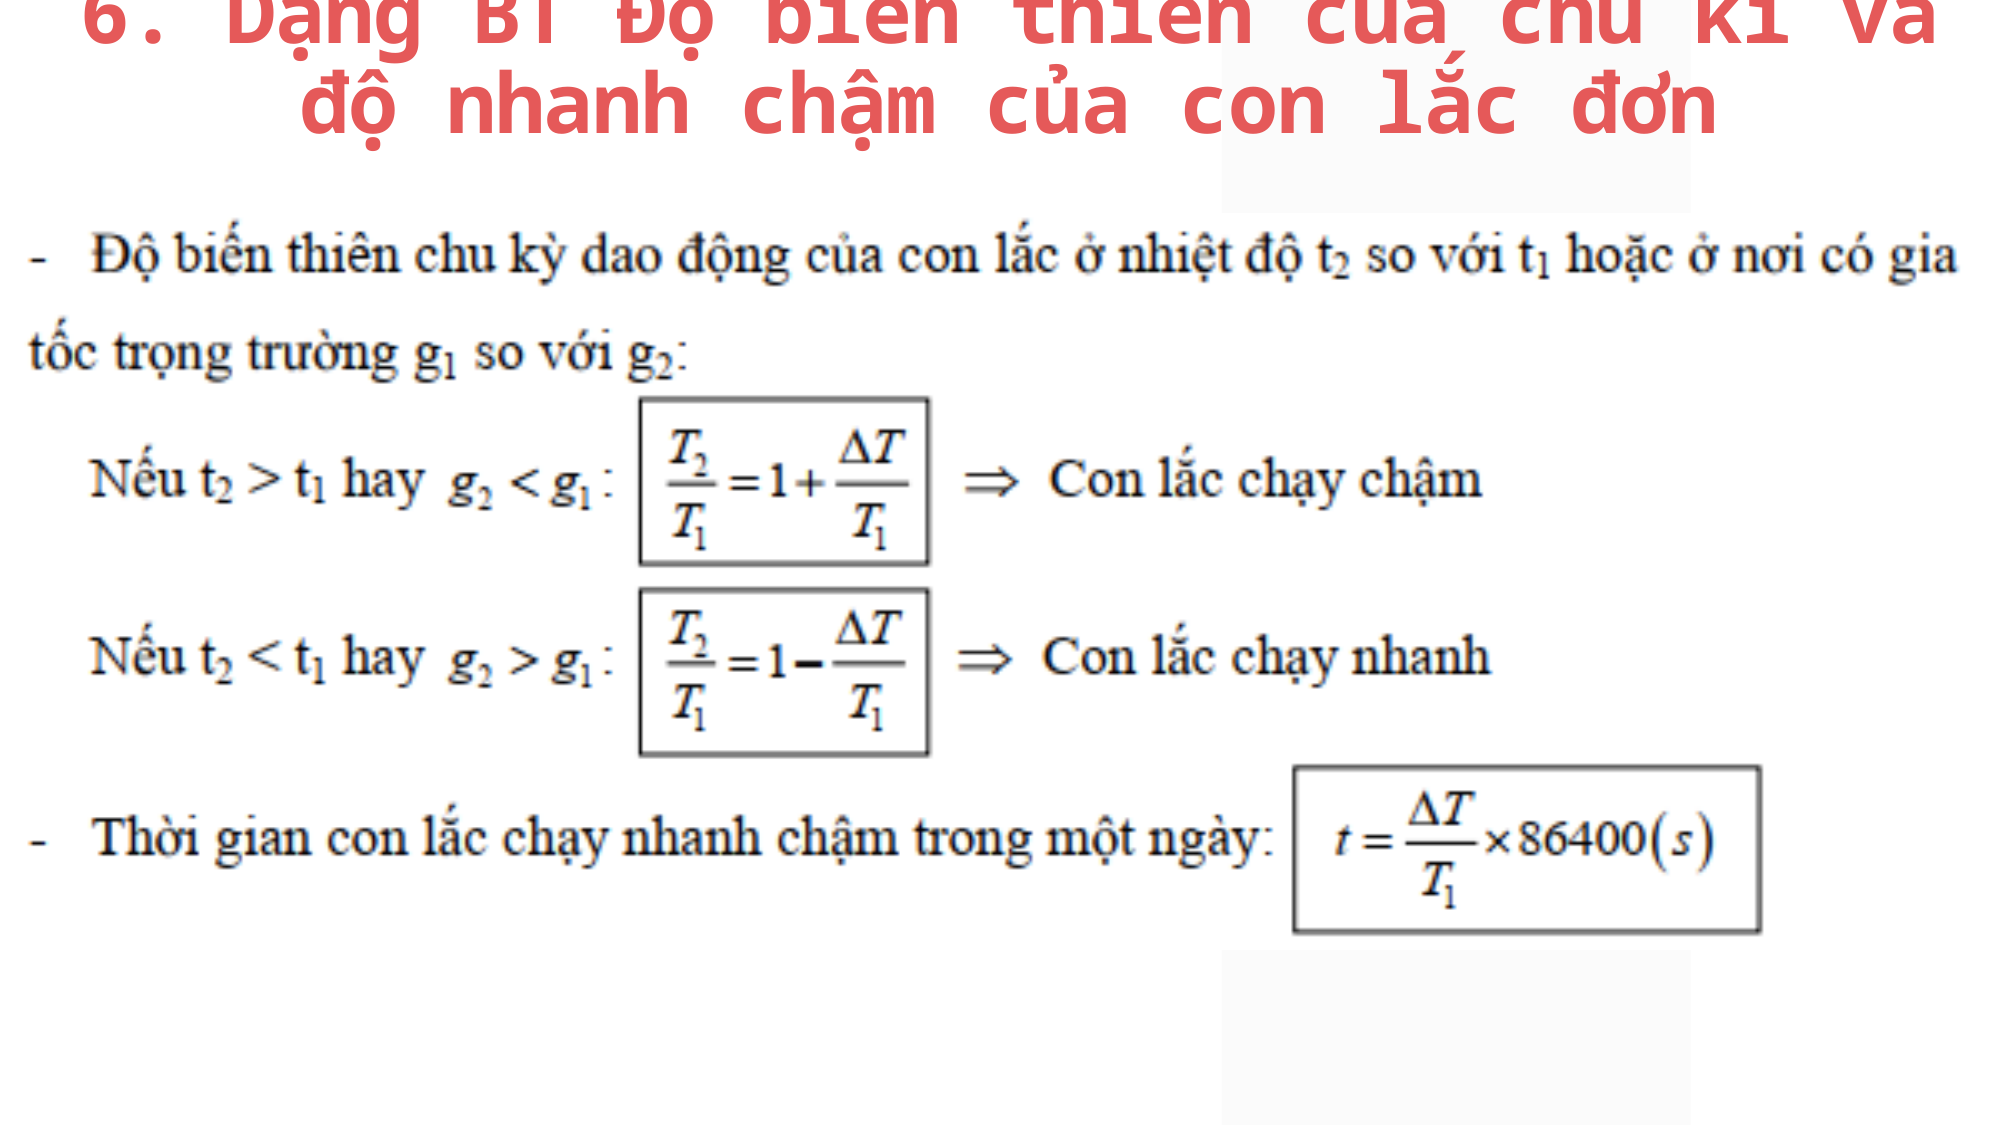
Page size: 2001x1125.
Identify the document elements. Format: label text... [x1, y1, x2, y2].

picture [23, 213, 1977, 951]
text_box 6. Dạng BT Độ biến thiên của chu kì và độ nhanh chậm của con lắc đơn [0, 0, 2000, 124]
